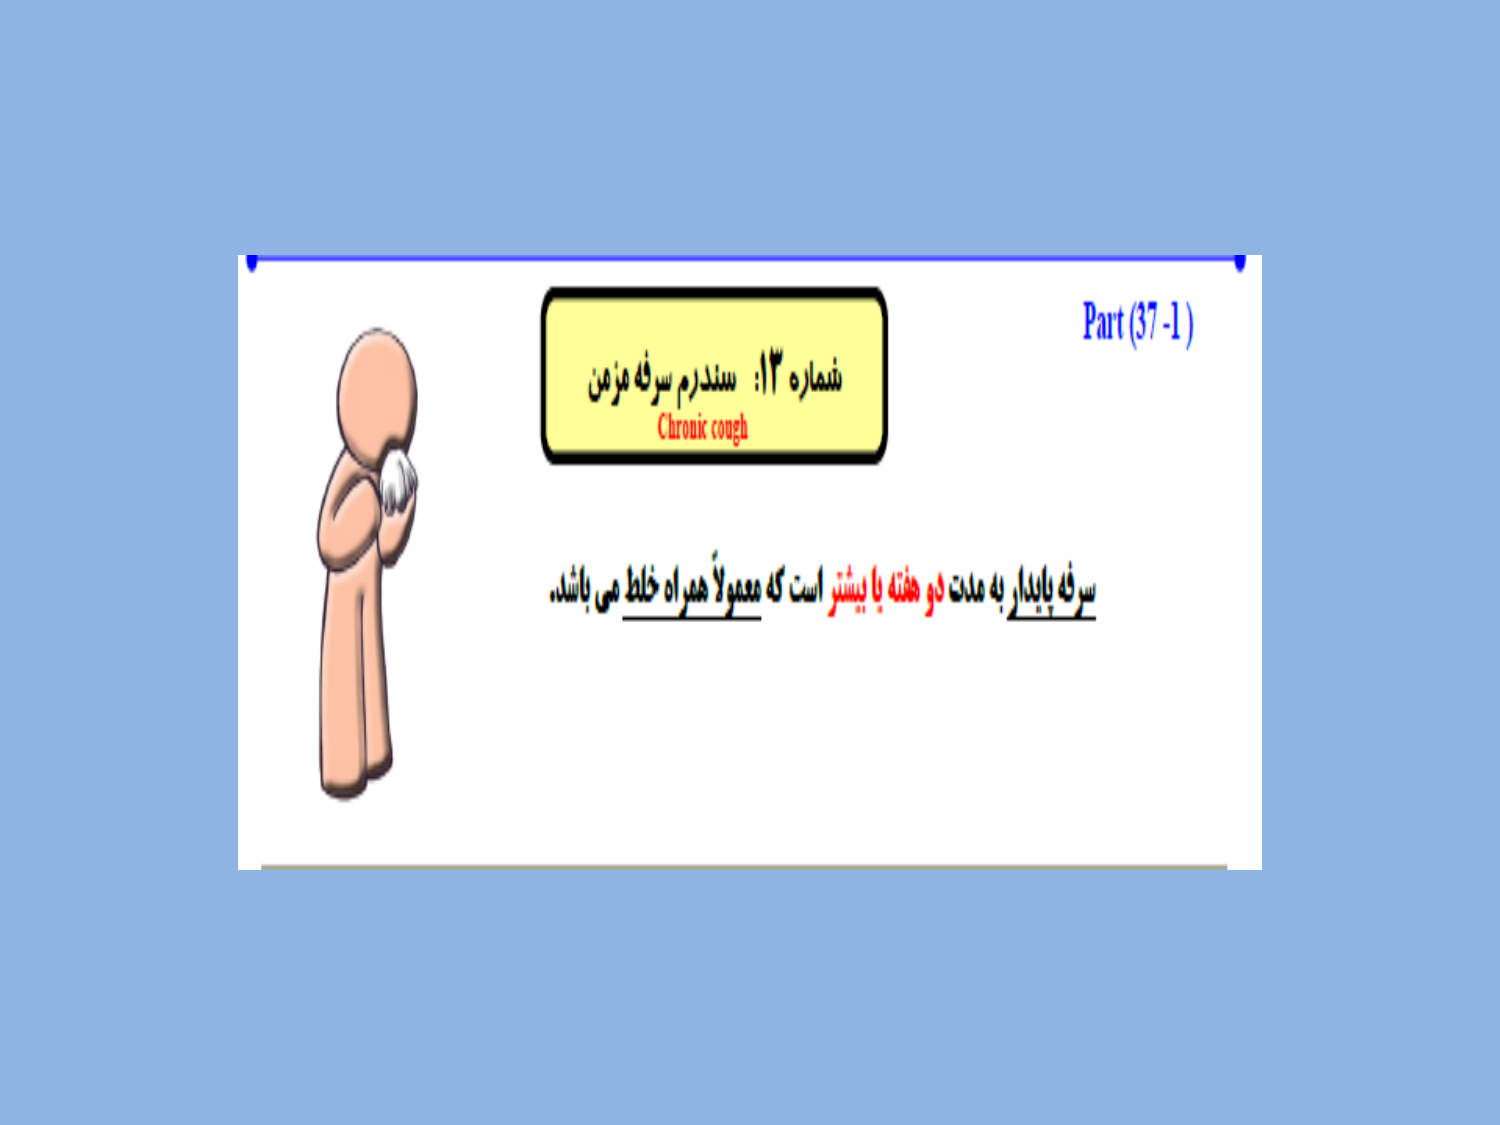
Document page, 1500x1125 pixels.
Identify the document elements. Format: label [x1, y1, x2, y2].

picture [237, 255, 1262, 870]
